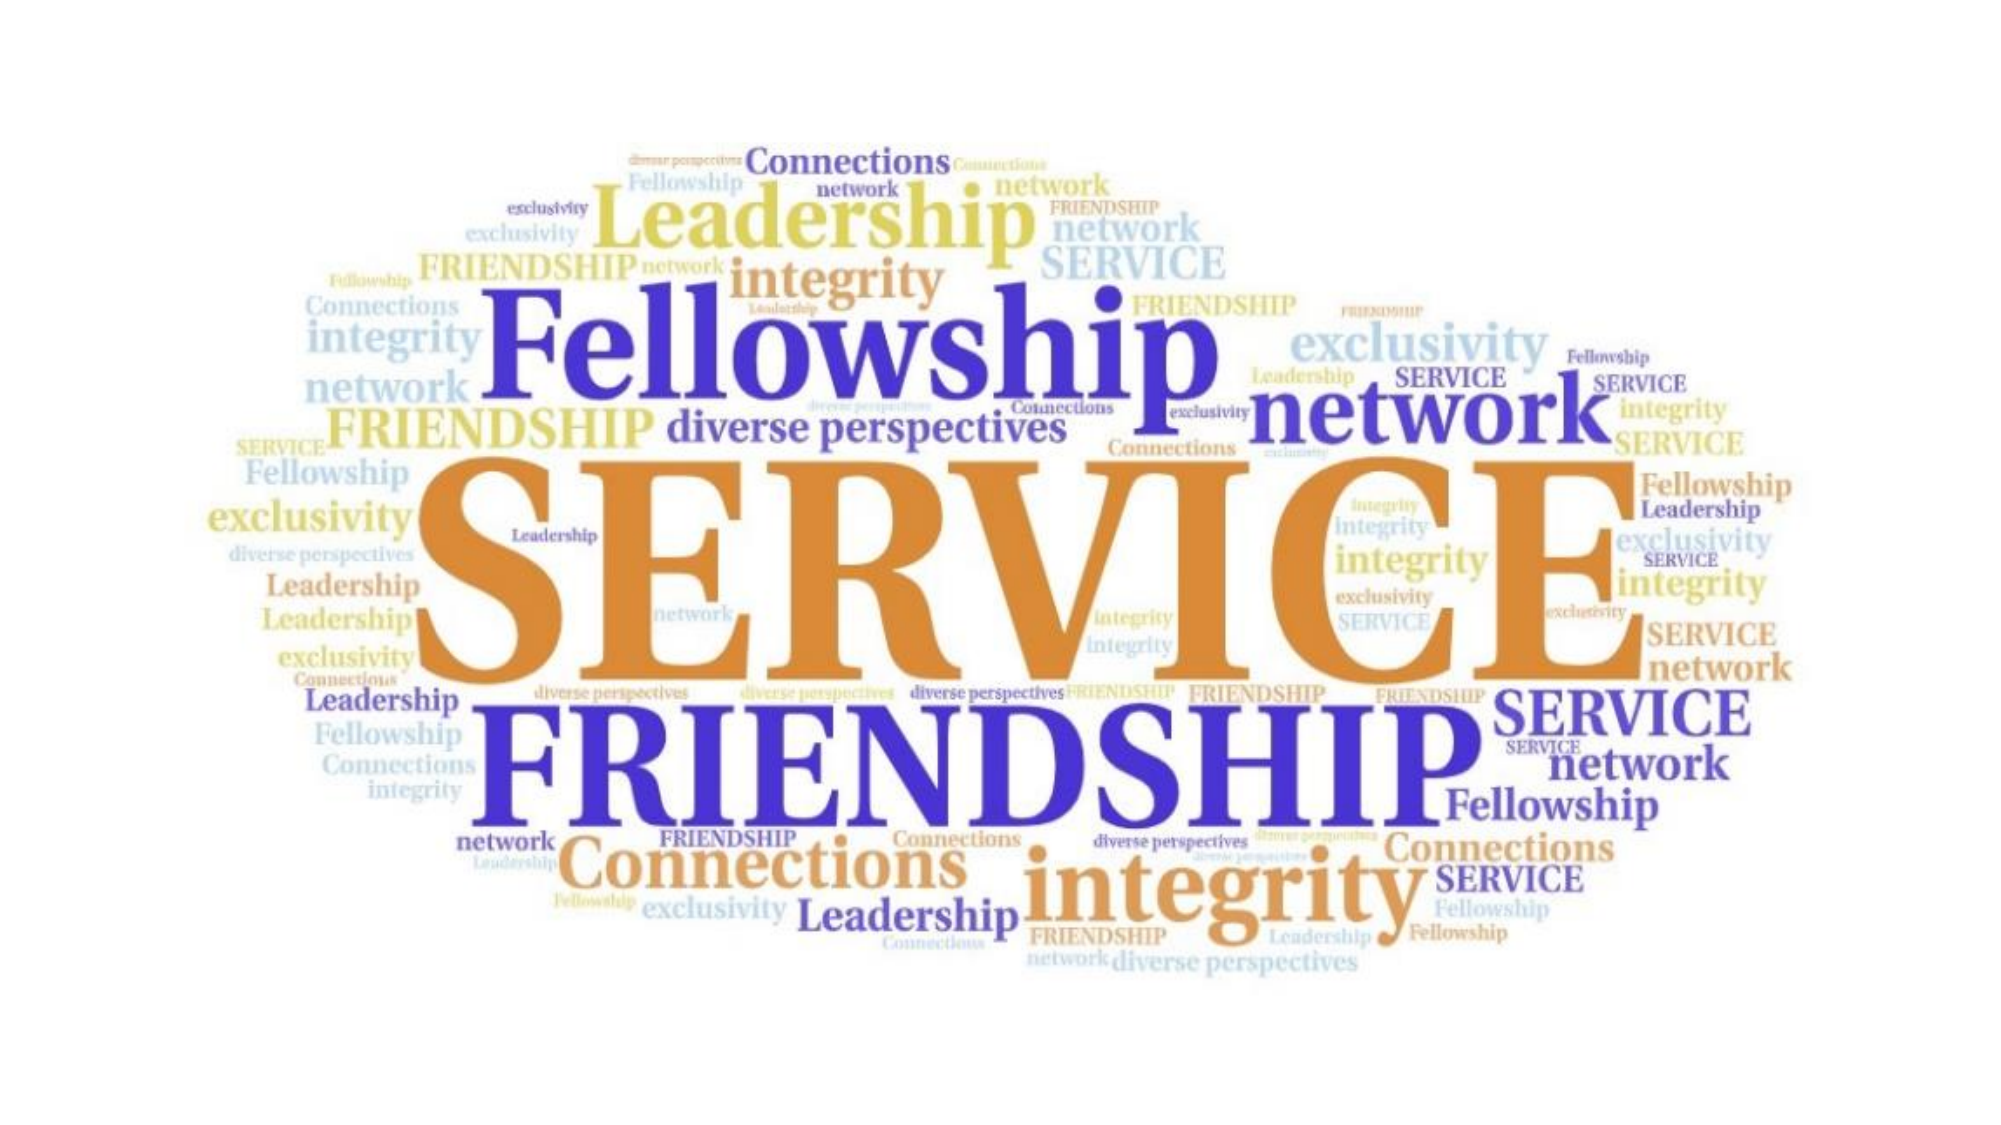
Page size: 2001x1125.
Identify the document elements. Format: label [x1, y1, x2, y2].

picture [157, 113, 1843, 1012]
